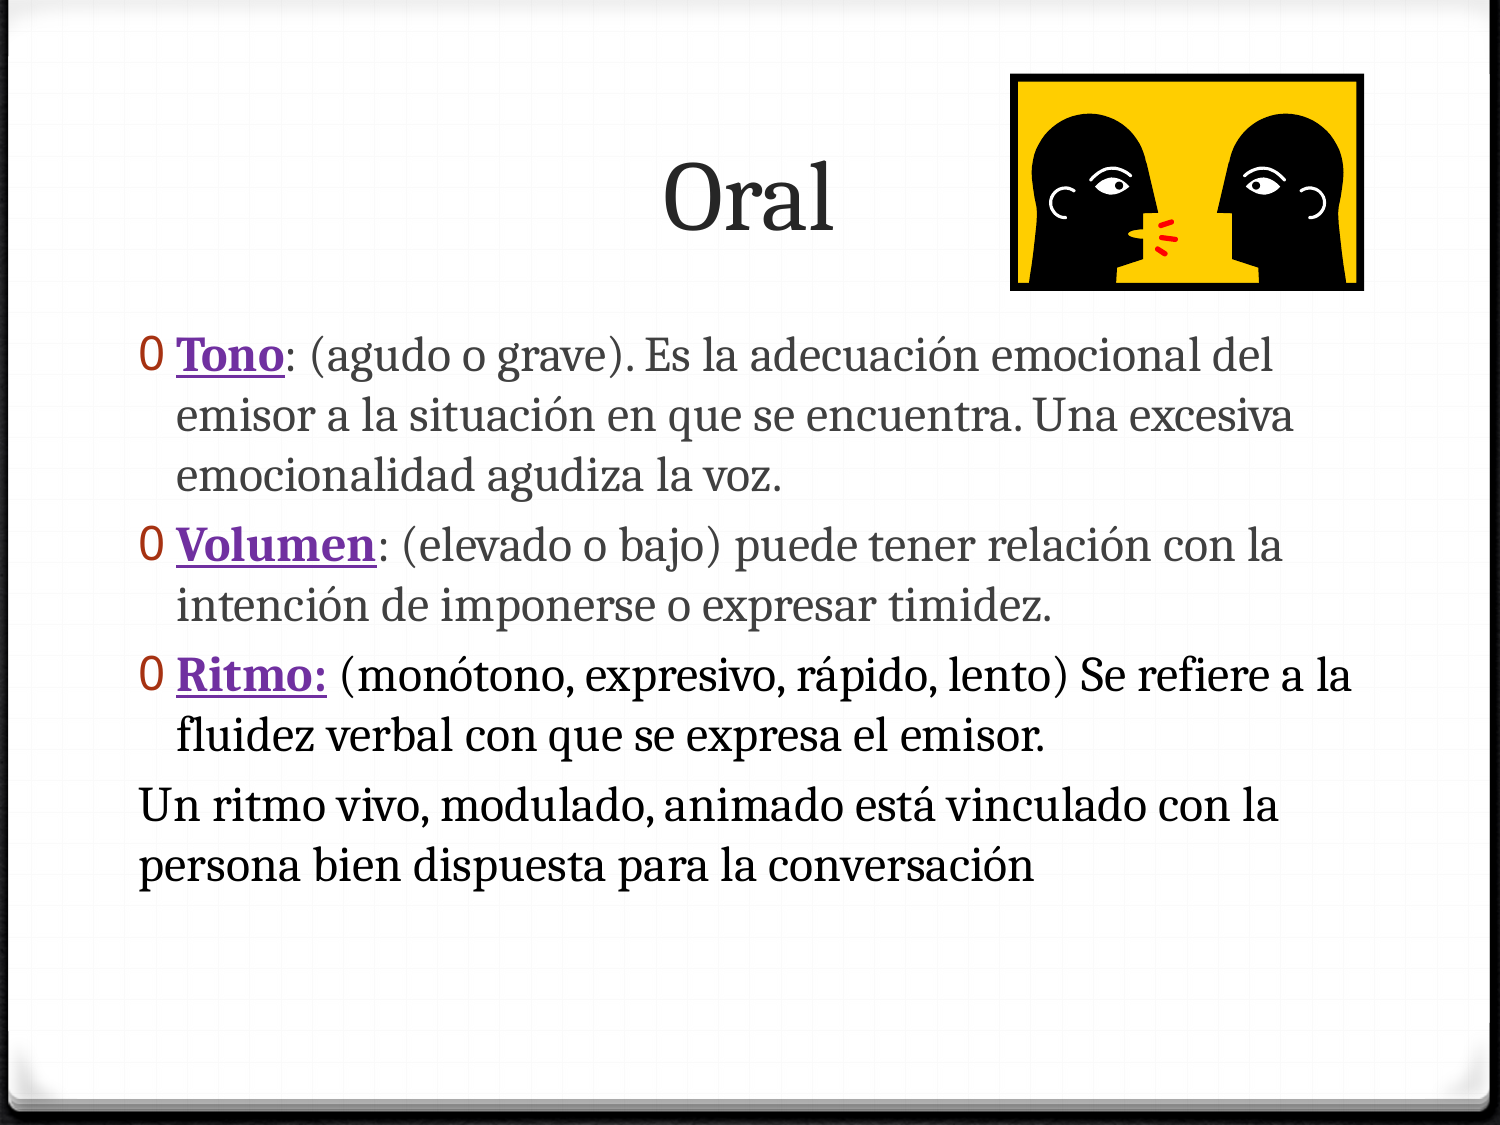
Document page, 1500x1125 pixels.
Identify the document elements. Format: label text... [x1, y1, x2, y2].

picture [0, 0, 1500, 1125]
title Oral [90, 71, 1410, 309]
list Tono: (agudo o grave). Es la adecuación emocional del emisor a la situación en que se encuentra. Una excesiva emocionalidad agudiza la voz. Volumen: (elevado o bajo) puede tener relación con la intención de imponerse o expresar timidez. Ritmo: (monótono, expresivo, rápido, lento) Se refiere a la fluidez verbal con que se expresa el emisor. Un ritmo vivo, modulado, animado está vinculado con la persona bien dispuesta para la conversación [123, 314, 1387, 1071]
